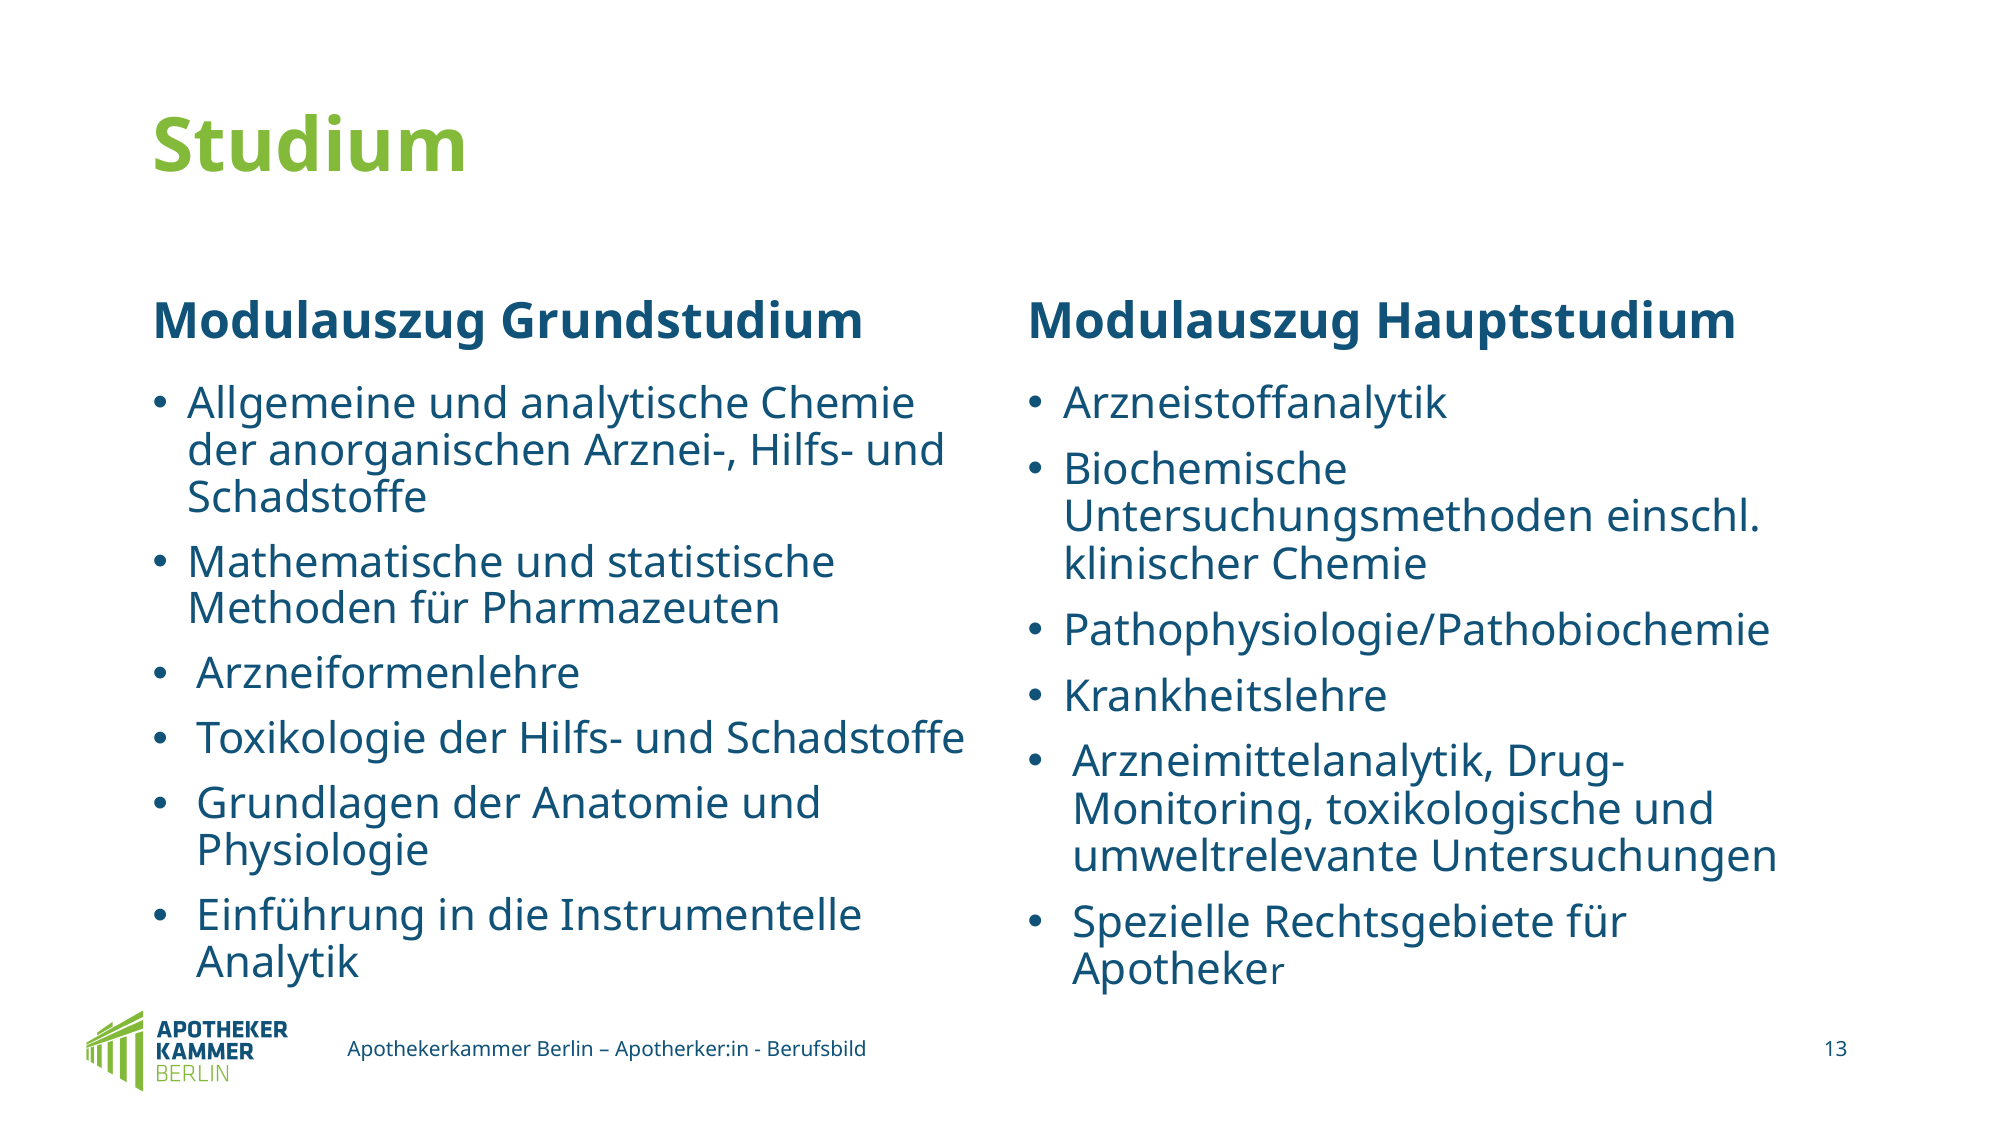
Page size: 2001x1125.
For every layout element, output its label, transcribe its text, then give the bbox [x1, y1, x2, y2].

picture [84, 1009, 289, 1094]
list Modulauszug Hauptstudium [1012, 251, 1863, 358]
list Arzneistoffanalytik Biochemische Untersuchungsmethoden einschl. klinischer Chemie Pathophysiologie/Pathobiochemie Krankheitslehre Arzneimittelanalytik, Drug-Monitoring, toxikologische und umweltrelevante Untersuchungen Spezielle Rechtsgebiete für Apotheker [1012, 373, 1863, 1016]
slide_number 13 [1646, 1019, 1863, 1080]
footer Apothekerkammer Berlin – Apotherker:in - Berufsbild [332, 1019, 1640, 1080]
title Studium [137, 59, 1863, 235]
list Allgemeine und analytische Chemie der anorganischen Arznei-, Hilfs- und Schadstoffe Mathematische und statistische Methoden für Pharmazeuten Arzneiformenlehre Toxikologie der Hilfs- und Schadstoffe Grundlagen der Anatomie und Physiologie Einführung in die Instrumentelle Analytik [137, 373, 984, 1016]
list Modulauszug Grundstudium [137, 251, 984, 358]
